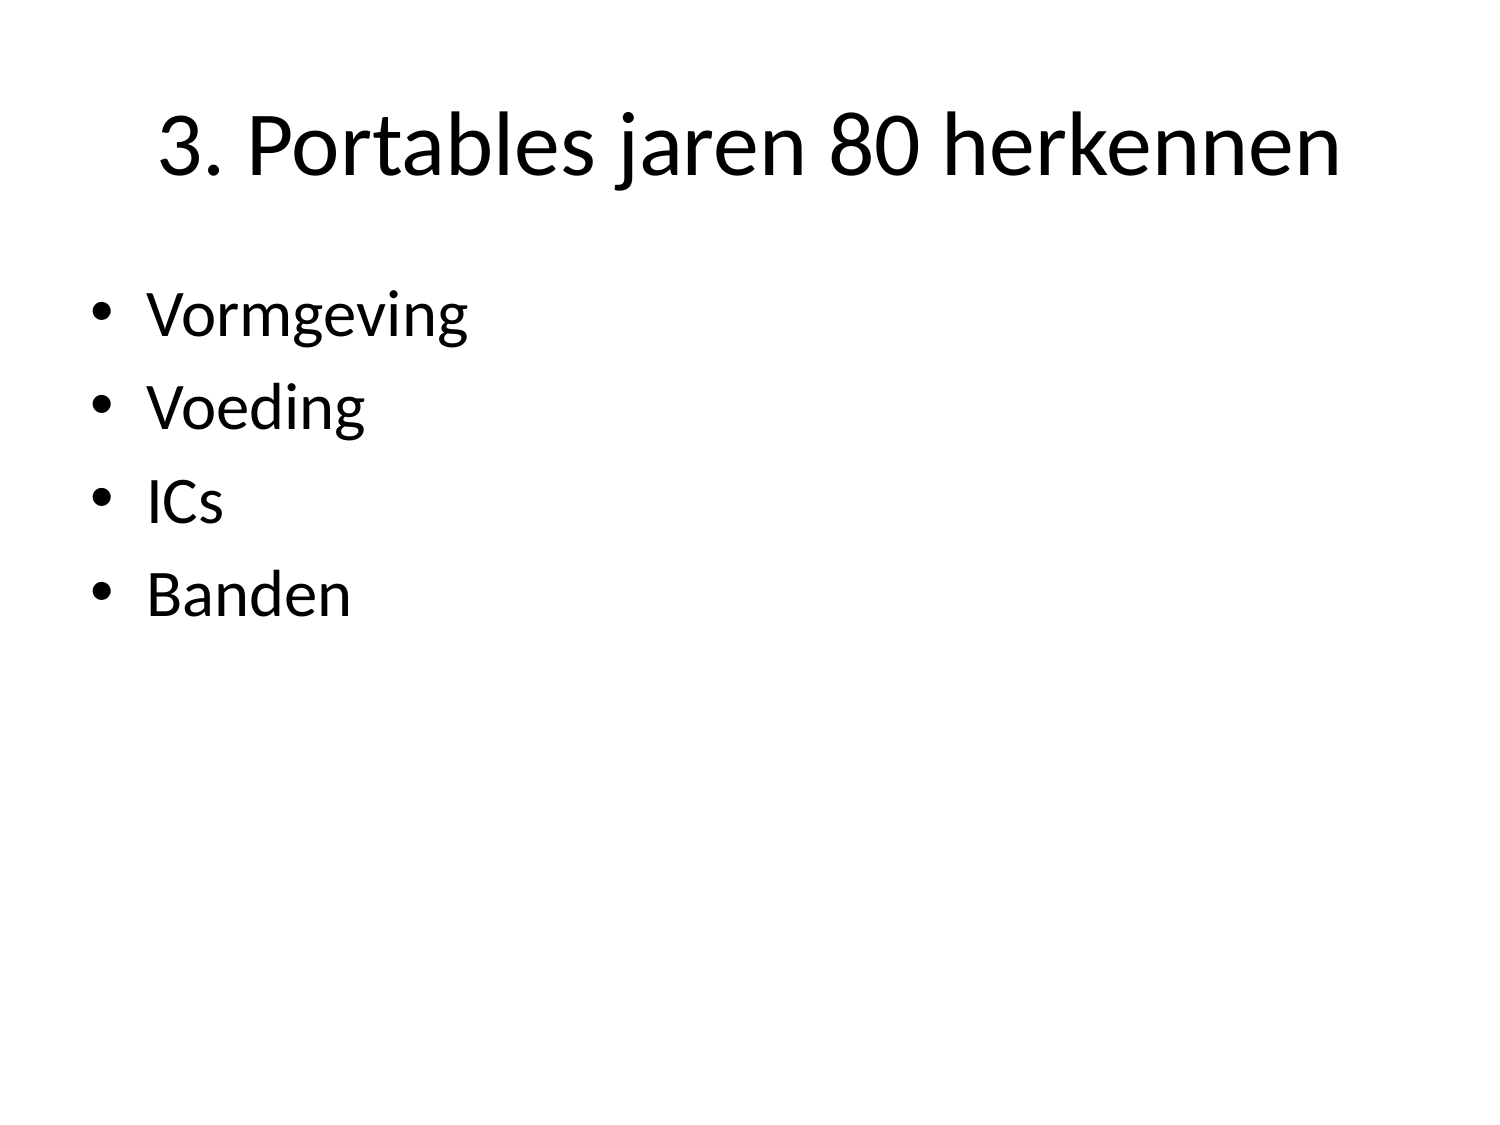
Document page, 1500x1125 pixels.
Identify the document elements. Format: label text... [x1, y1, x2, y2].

list Vormgeving Voeding ICs Banden [75, 262, 1425, 1005]
title 3. Portables jaren 80 herkennen [75, 45, 1425, 233]
